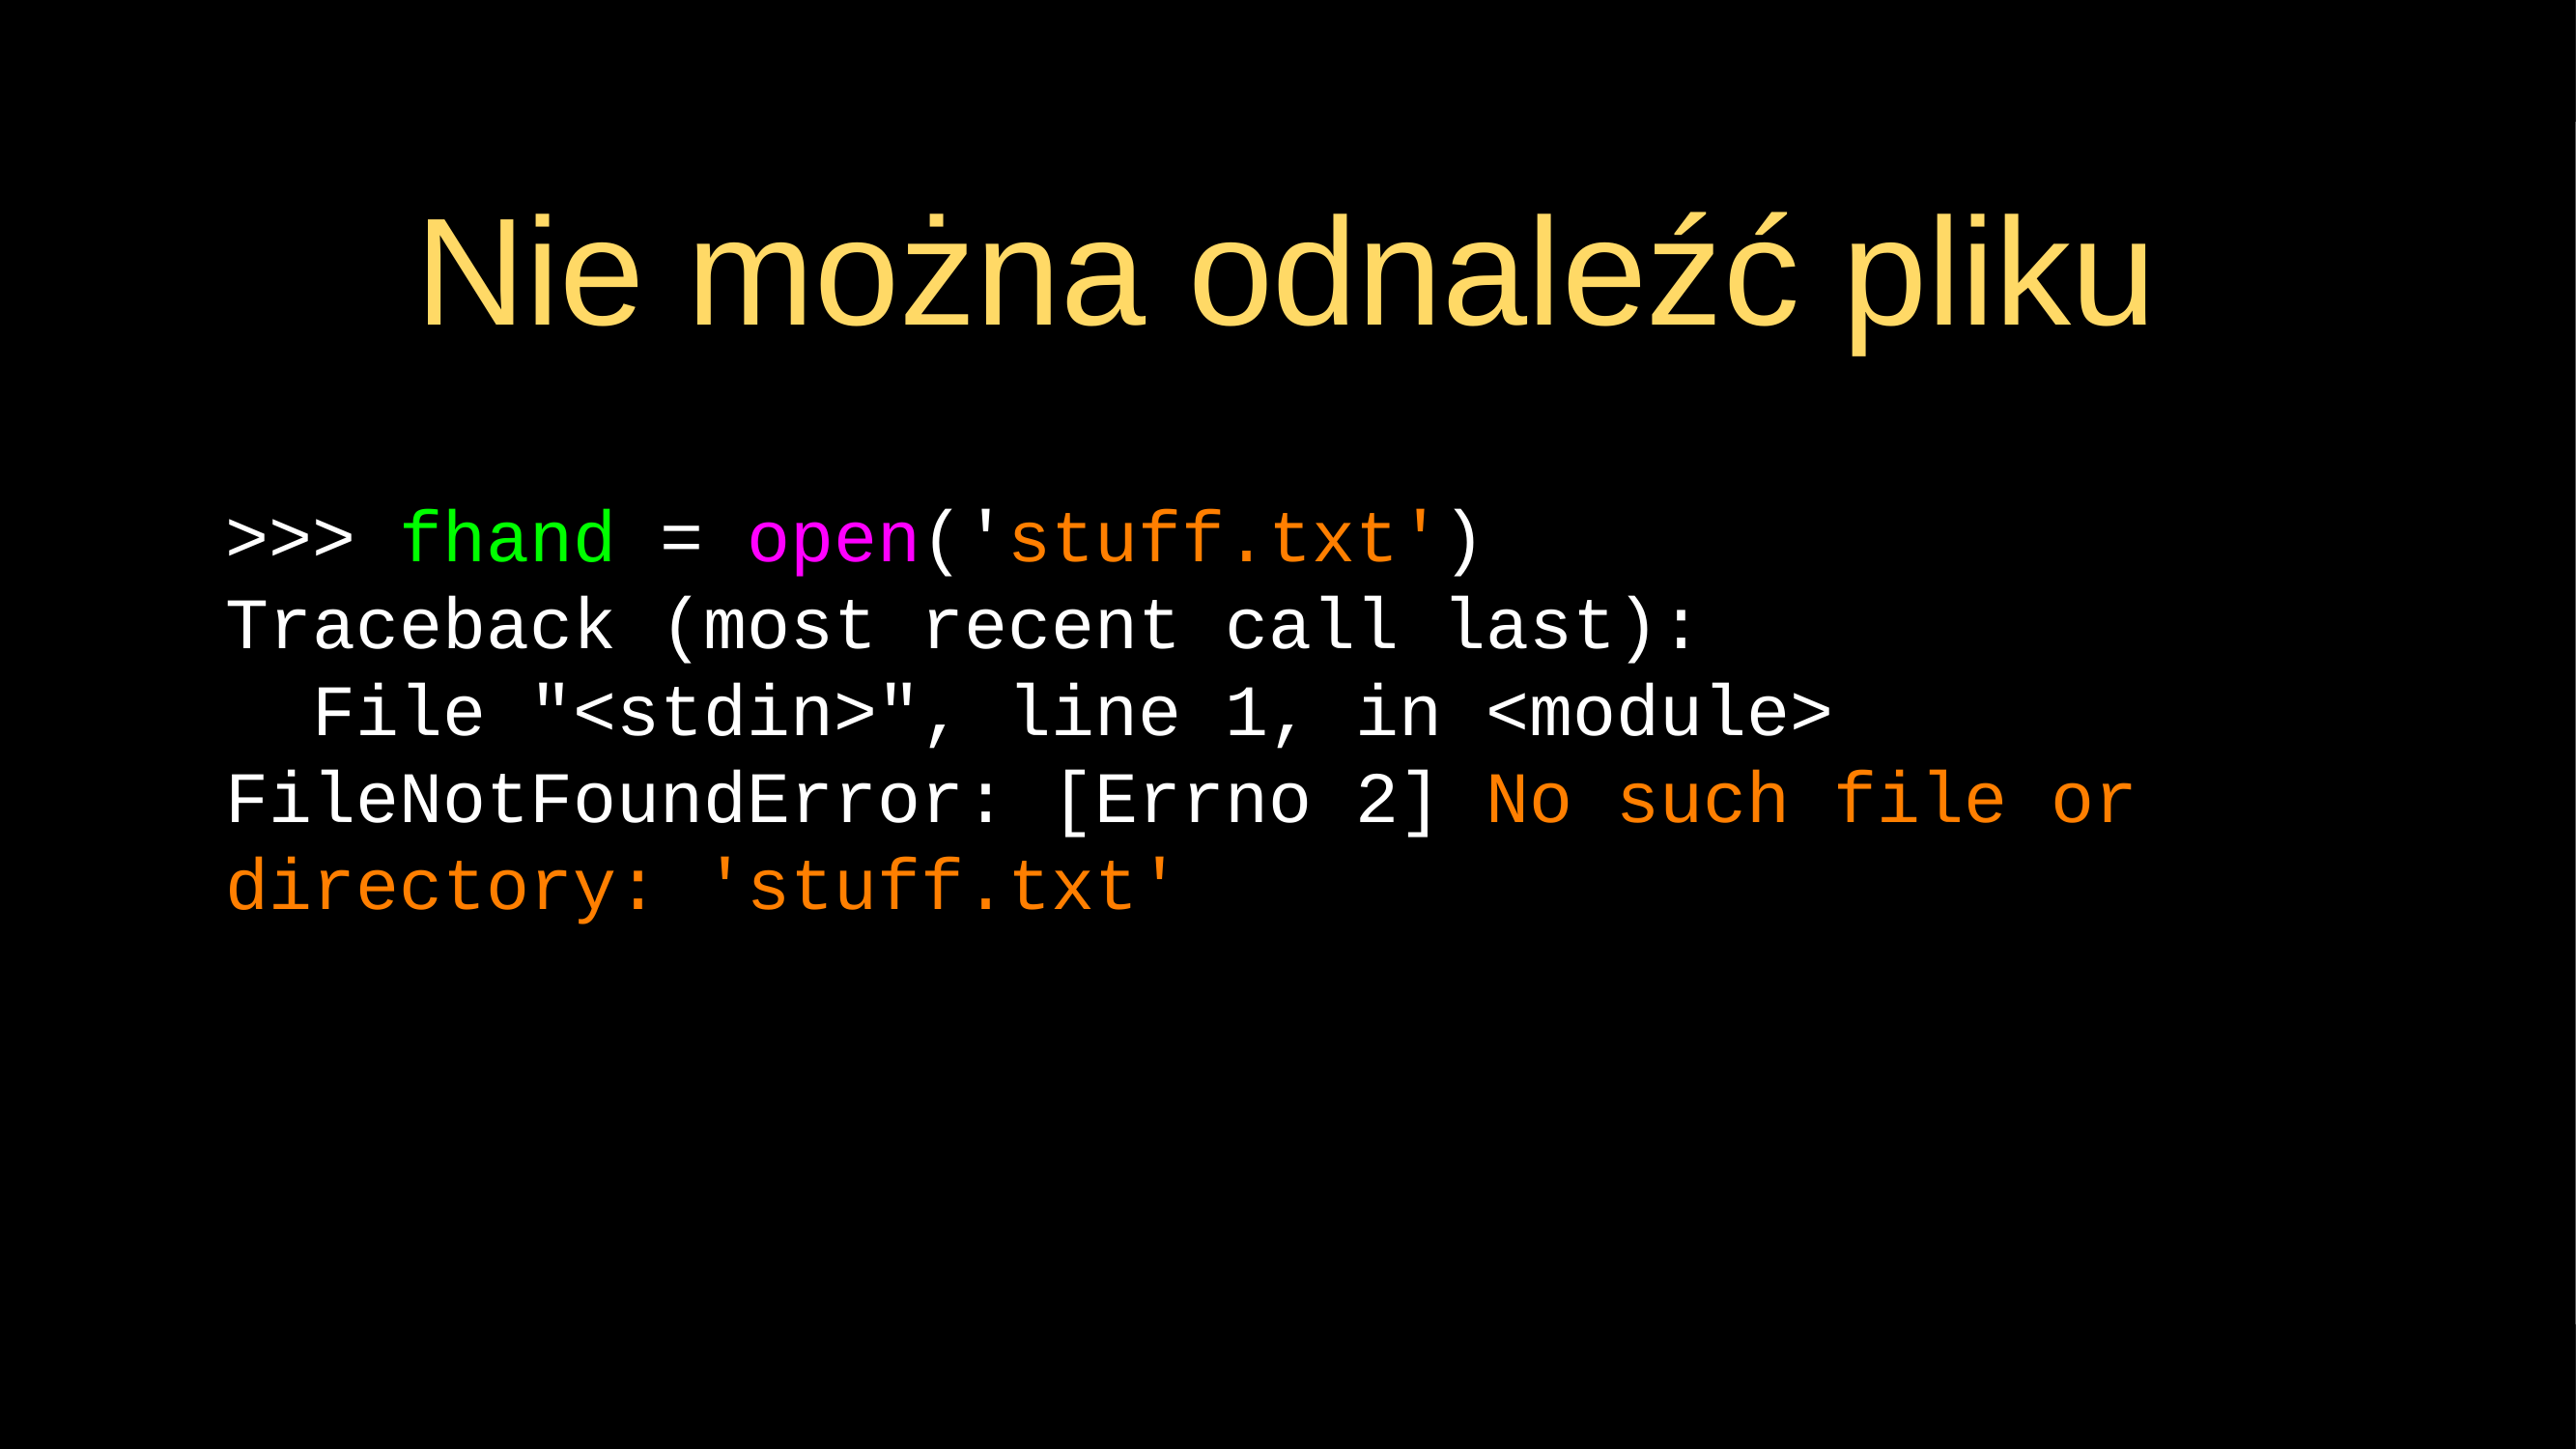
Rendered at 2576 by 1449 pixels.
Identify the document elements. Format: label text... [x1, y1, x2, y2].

text_box >>> fhand = open('stuff.txt') Traceback (most recent call last): File "<stdin>", line 1, in <module> FileNotFoundError: [Errno 2] No such file or directory: 'stuff.txt' [225, 487, 2370, 926]
title Nie można odnaleźć pliku [183, 125, 2391, 403]
